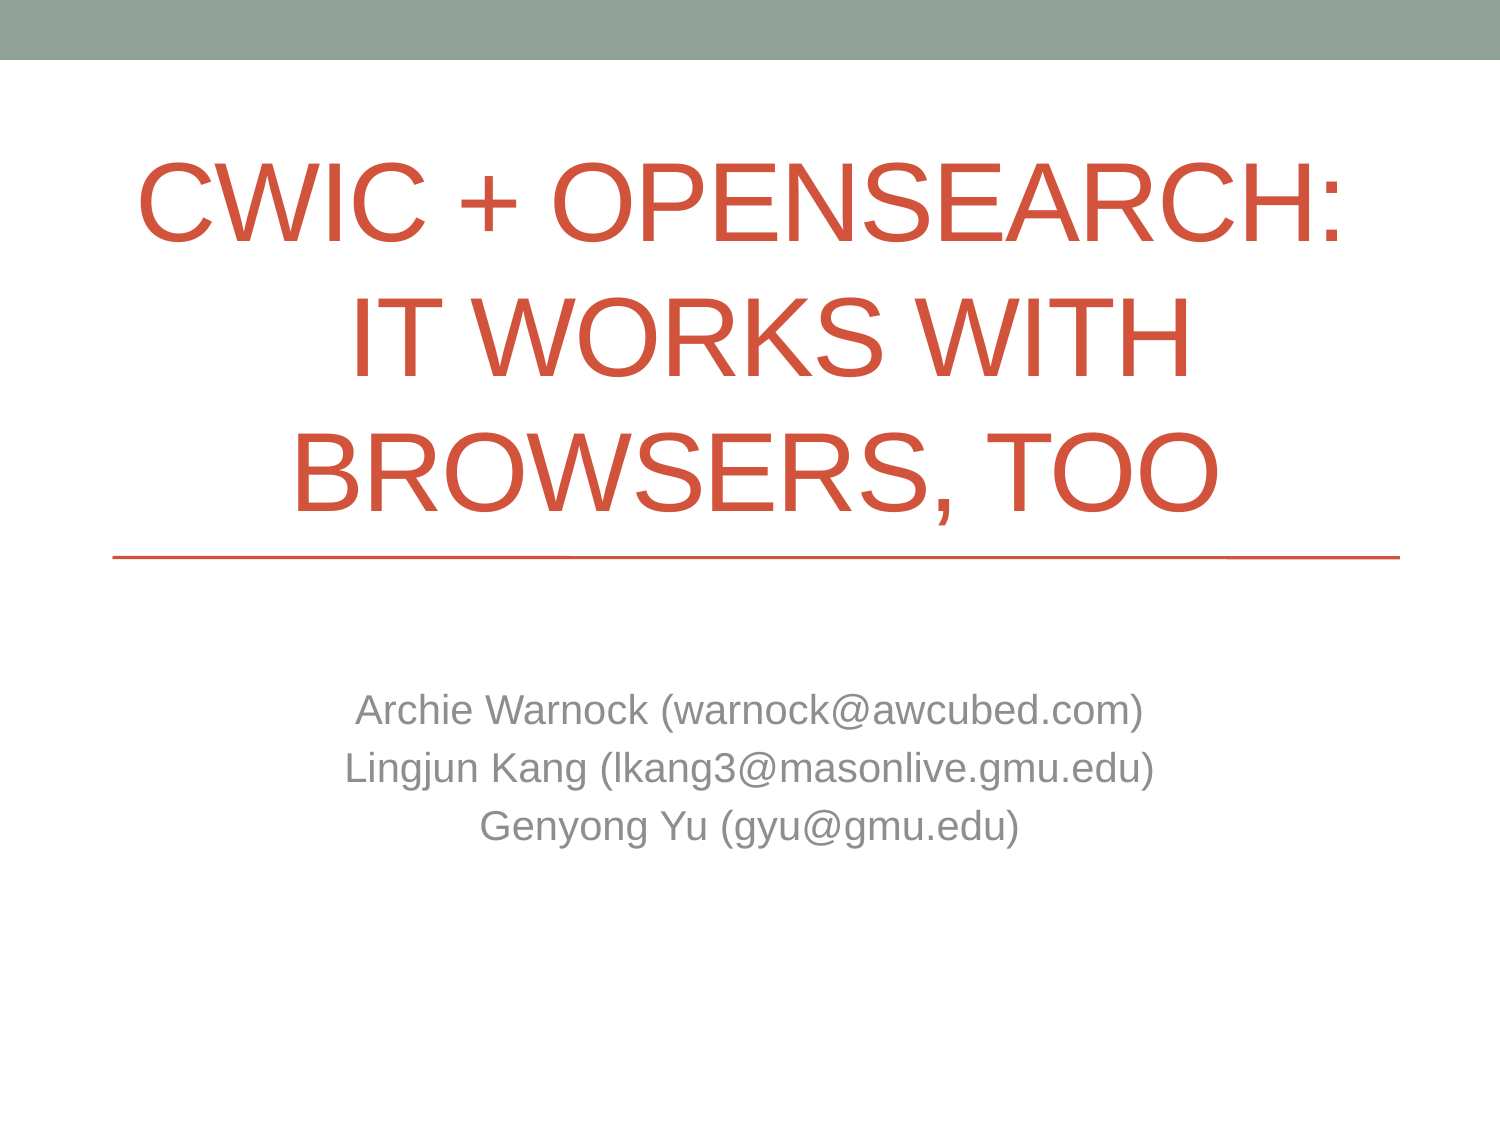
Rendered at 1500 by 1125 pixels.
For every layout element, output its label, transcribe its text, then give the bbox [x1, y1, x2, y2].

title CWIC + OpenSearch: It Works With Browsers, Too [112, 112, 1400, 542]
subtitle Archie Warnock (warnock@awcubed.com) Lingjun Kang (lkang3@masonlive.gmu.edu) Genyong Yu (gyu@gmu.edu) [187, 675, 1238, 963]
